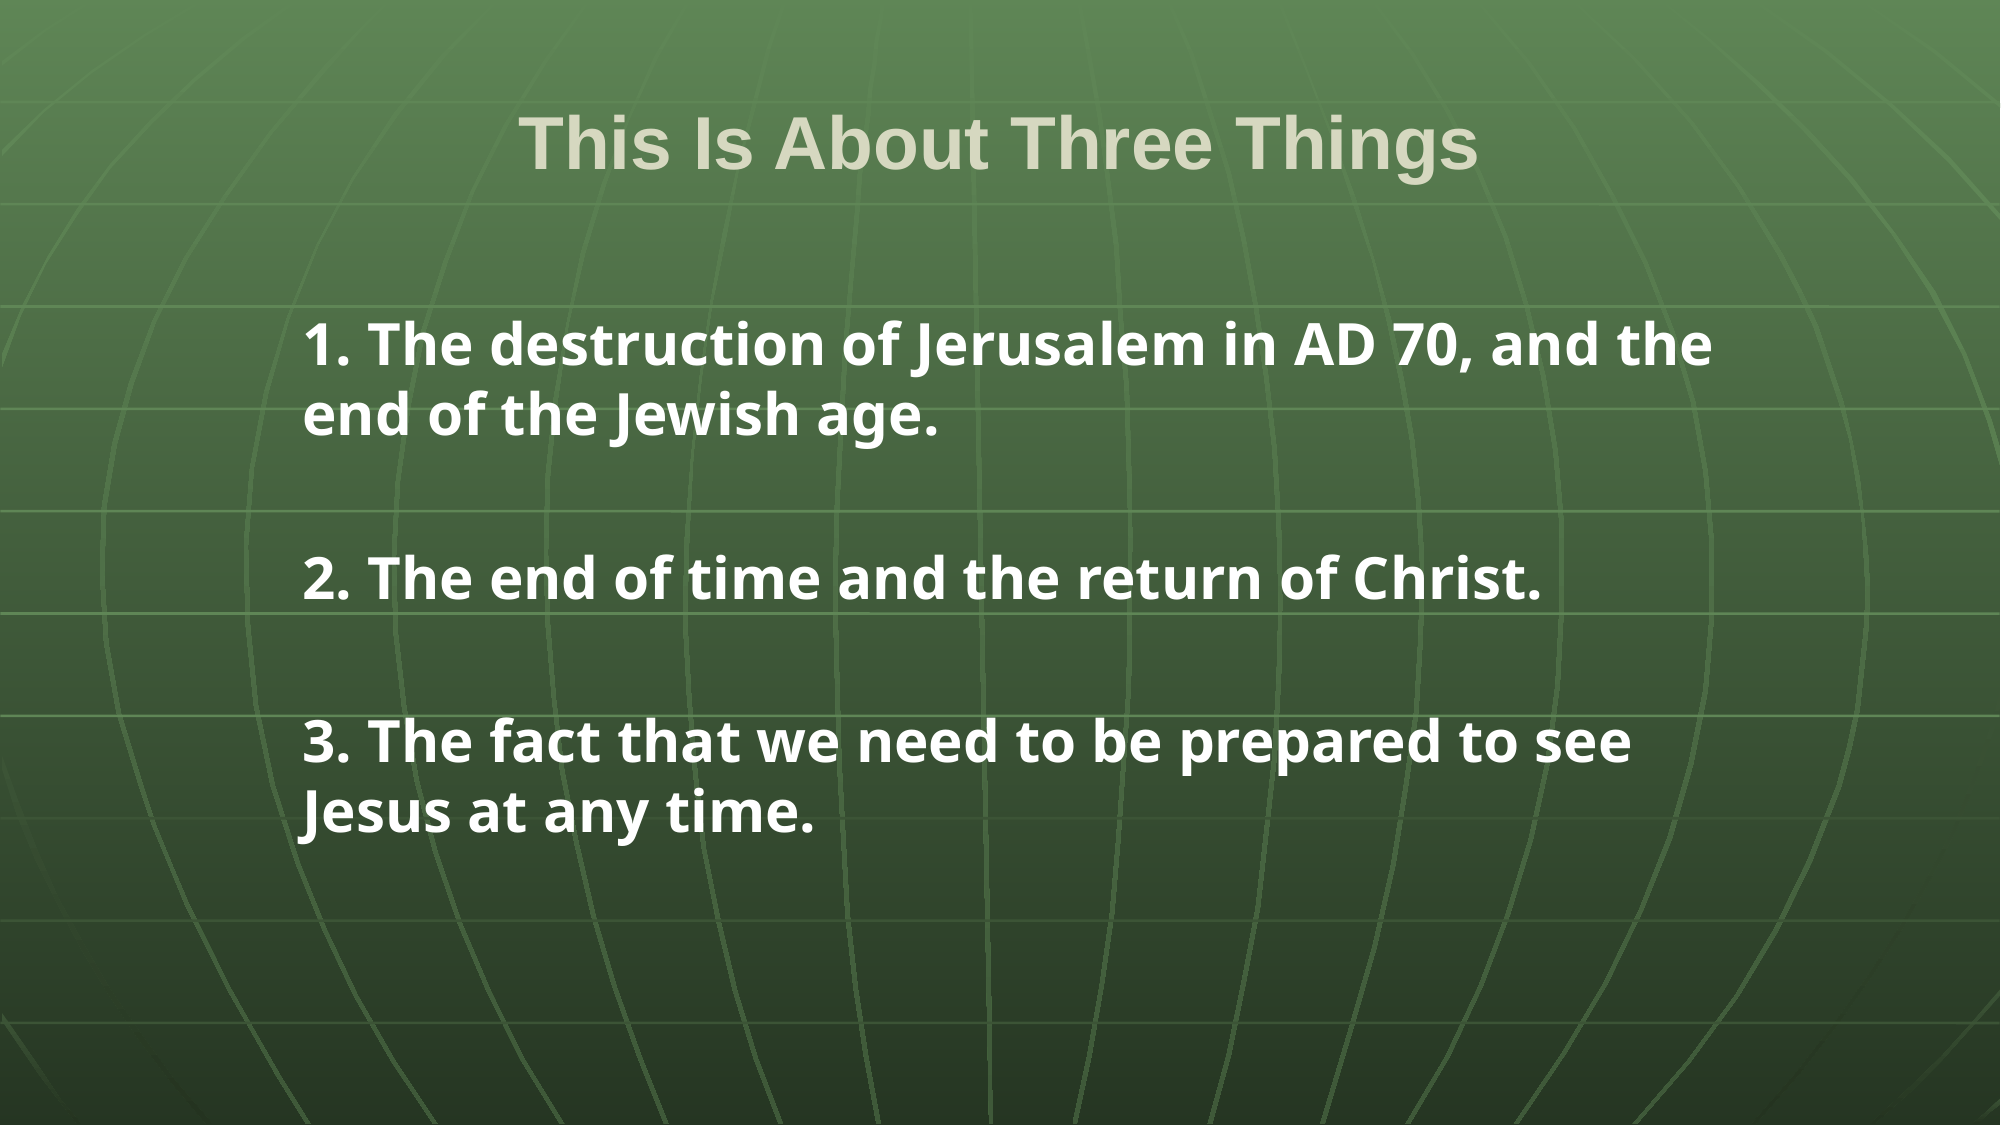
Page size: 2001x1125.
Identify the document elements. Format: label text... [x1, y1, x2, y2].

list 1. The destruction of Jerusalem in AD 70, and the end of the Jewish age. 2. The end of time and the return of Christ. 3. The fact that we need to be prepared to see Jesus at any time. [287, 299, 1750, 1006]
title This Is About Three Things [99, 45, 1900, 233]
